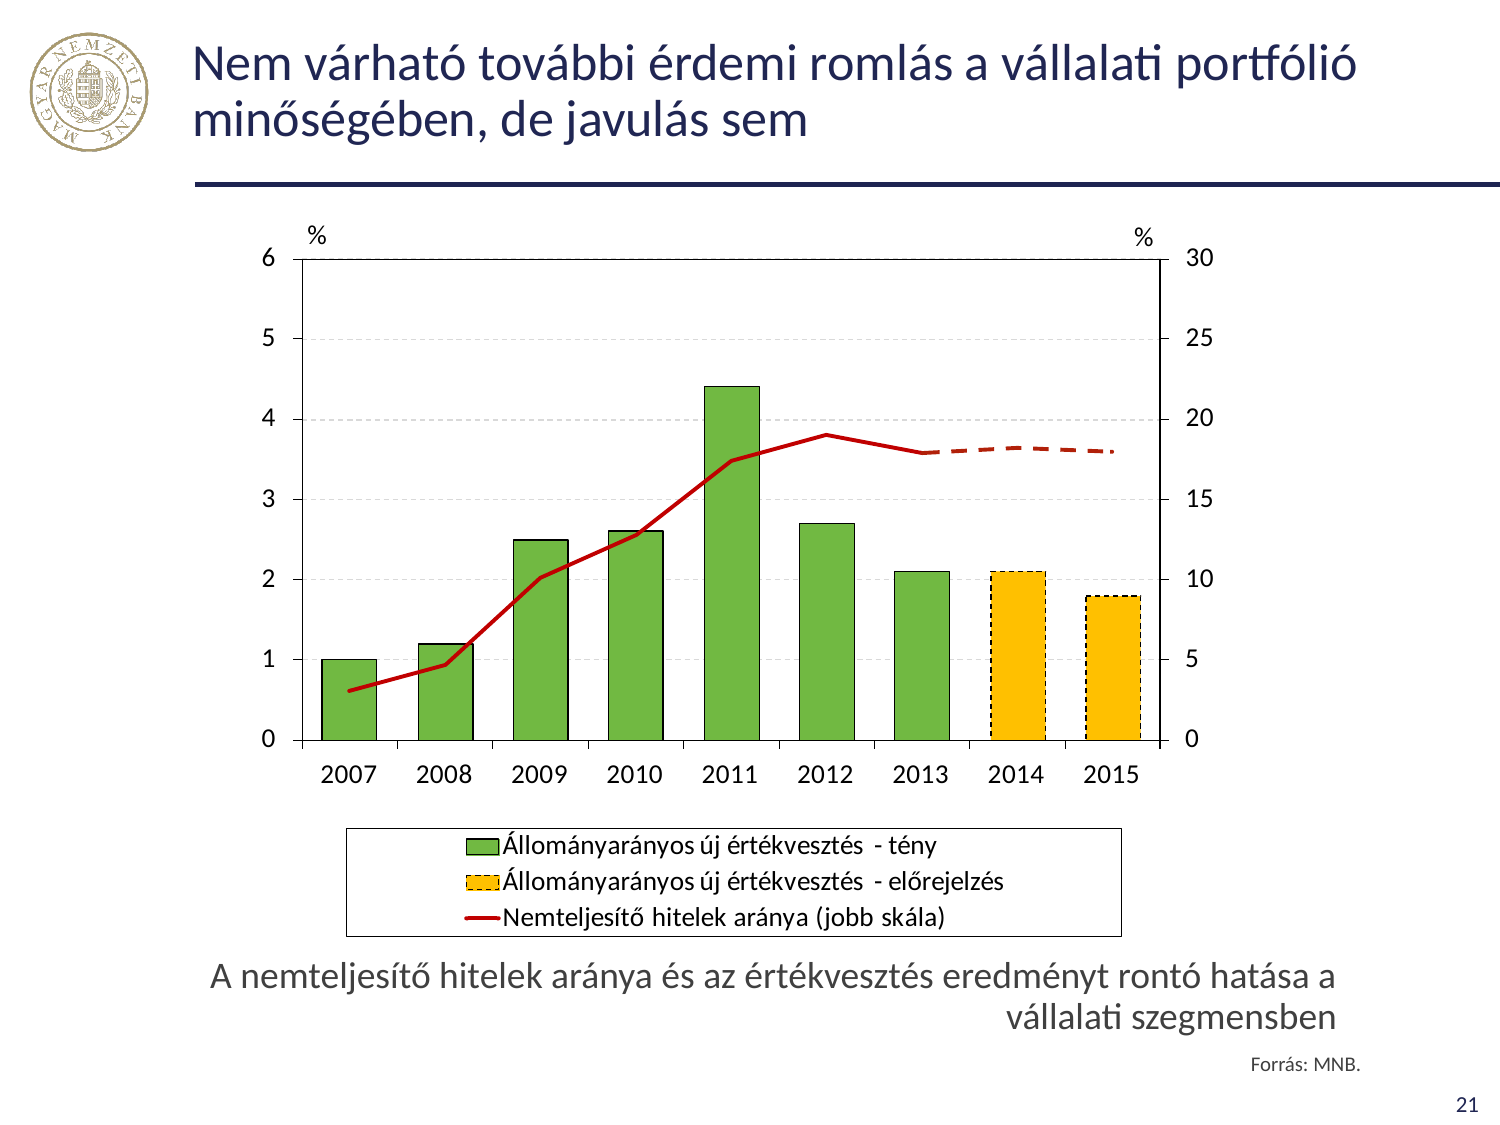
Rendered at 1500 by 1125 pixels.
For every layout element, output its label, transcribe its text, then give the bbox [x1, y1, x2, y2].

picture [17, 21, 161, 165]
text_box Forrás: MNB. [49, 1018, 1377, 1112]
text_box A nemteljesítő hitelek aránya és az értékvesztés eredményt rontó hatása a vállalati szegmensben [135, 964, 1353, 1018]
picture [241, 207, 1227, 947]
title Nem várható további érdemi romlás a vállalati portfólió minőségében, de javulás sem [177, 29, 1376, 155]
text_box 21 [1338, 1082, 1495, 1119]
